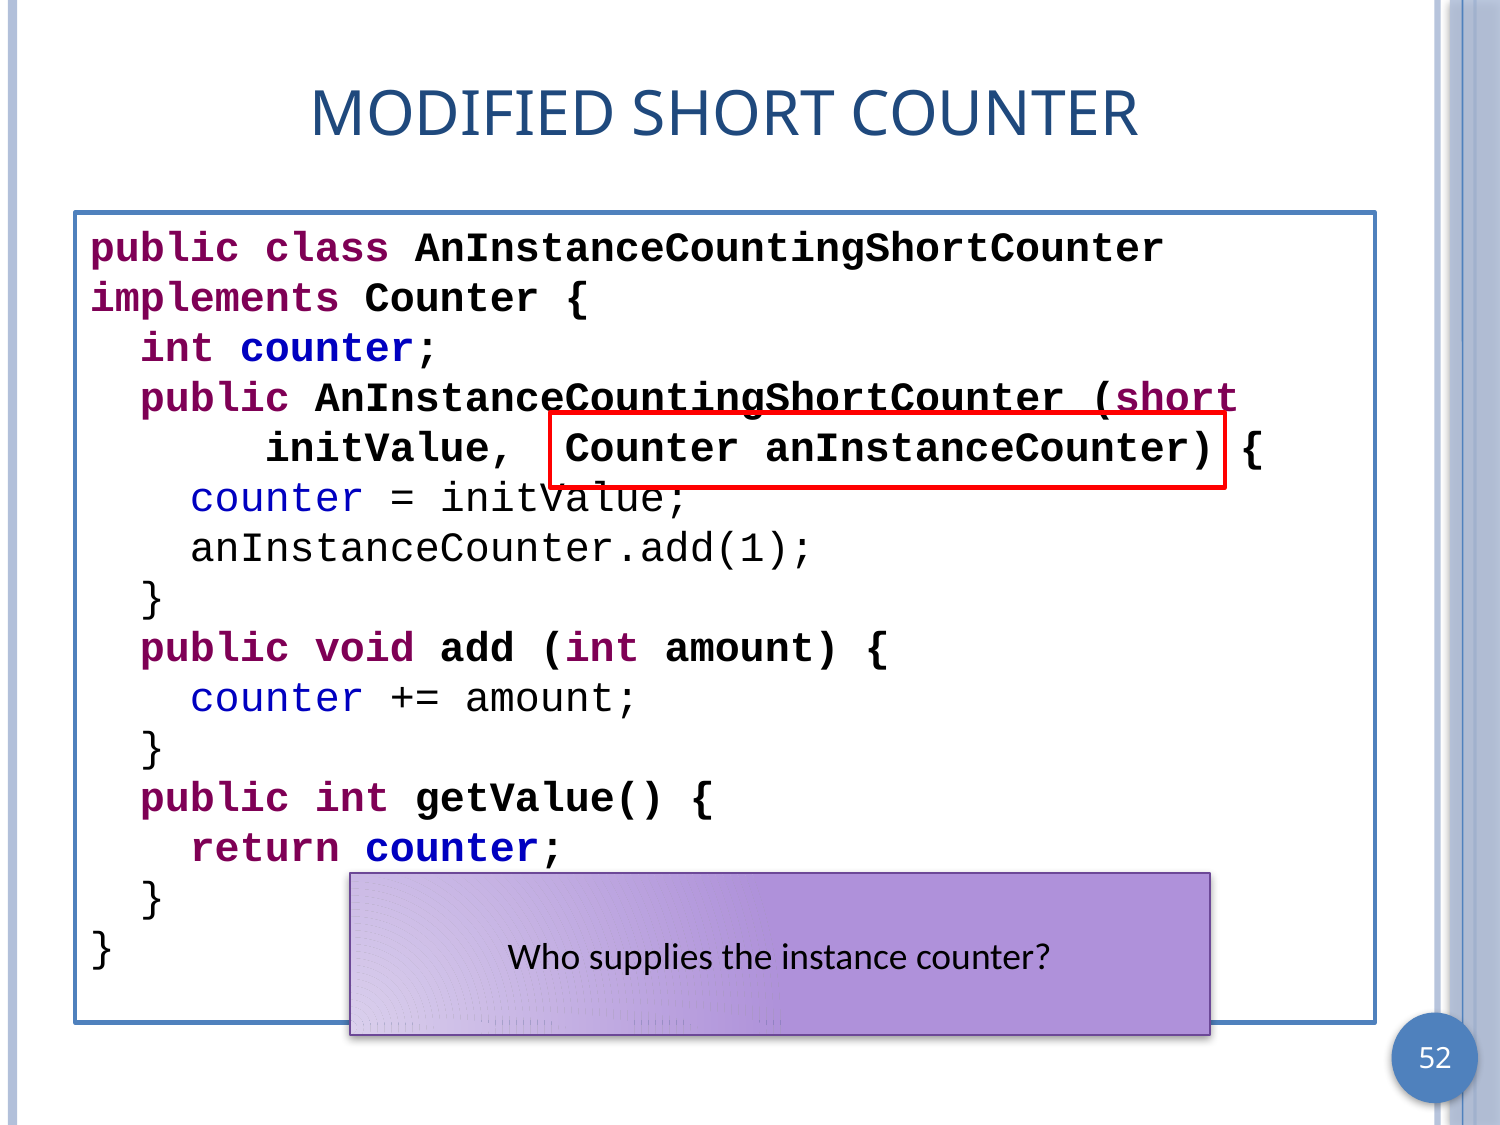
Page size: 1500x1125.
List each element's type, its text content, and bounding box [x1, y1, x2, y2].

text_box public class AnInstanceCountingShortCounter implements Counter { int counter; public AnInstanceCountingShortCounter (short initValue, Counter anInstanceCounter) { counter = initValue; anInstanceCounter.add(1); } public void add (int amount) { counter += amount; } public int getValue() { return counter; } } [73, 210, 1377, 1025]
title Modified Short Counter [75, 45, 1375, 175]
text_box Who supplies the instance counter? [349, 872, 1211, 1036]
text_box [548, 410, 1227, 489]
